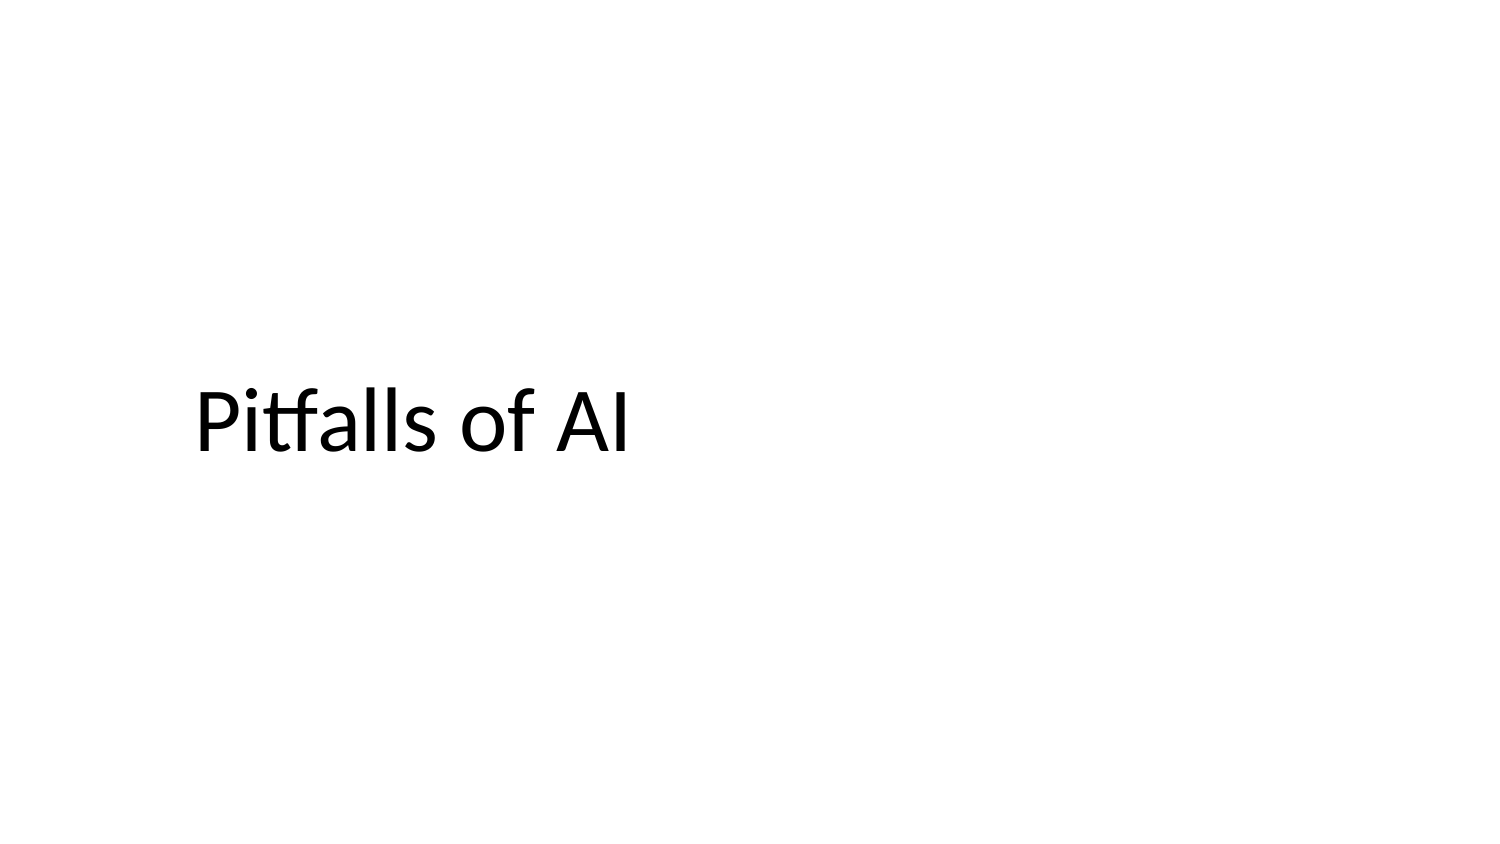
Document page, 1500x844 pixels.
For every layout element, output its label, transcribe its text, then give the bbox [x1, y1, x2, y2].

title Pitfalls of AI [77, 78, 750, 766]
